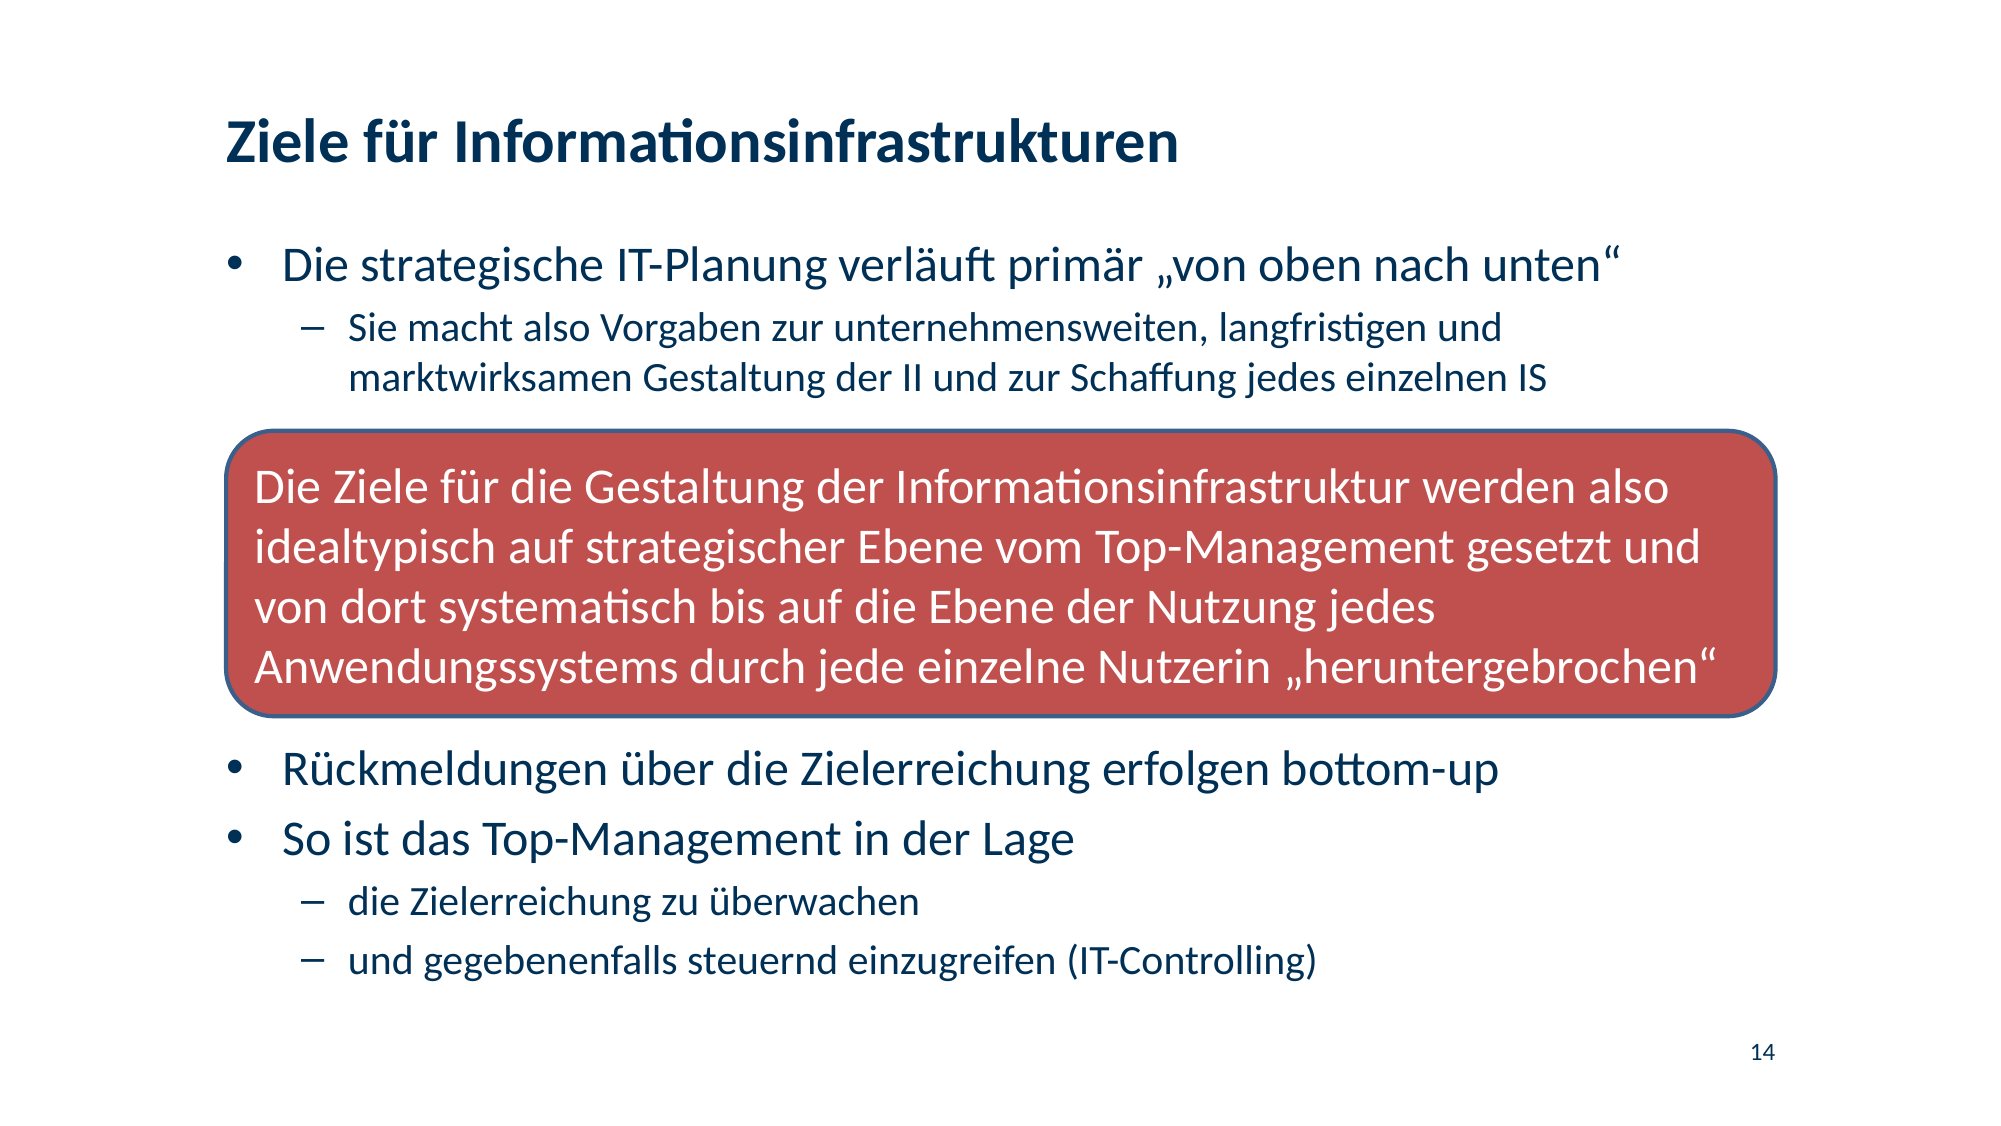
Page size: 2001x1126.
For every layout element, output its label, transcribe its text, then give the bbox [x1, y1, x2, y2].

list Die strategische IT-Planung verläuft primär „von oben nach unten“ Sie macht also Vorgaben zur unternehmensweiten, langfristigen und marktwirksamen Gestaltung der II und zur Schaffung jedes einzelnen IS [226, 231, 1774, 437]
slide_number 14 [1544, 1035, 1776, 1066]
text_box Die Ziele für die Gestaltung der Informationsinfrastruktur werden also idealtypisch auf strategischer Ebene vom Top-Management gesetzt und von dort systematisch bis auf die Ebene der Nutzung jedes Anwendungssystems durch jede einzelne Nutzerin „heruntergebrochen“ [223, 428, 1778, 719]
title Ziele für Informationsinfrastrukturen [226, 100, 1286, 231]
text_box Rückmeldungen über die Zielerreichung erfolgen bottom-up So ist das Top-Management in der Lage die Zielerreichung zu überwachen und gegebenenfalls steuernd einzugreifen (IT-Controlling) [226, 735, 1774, 1022]
